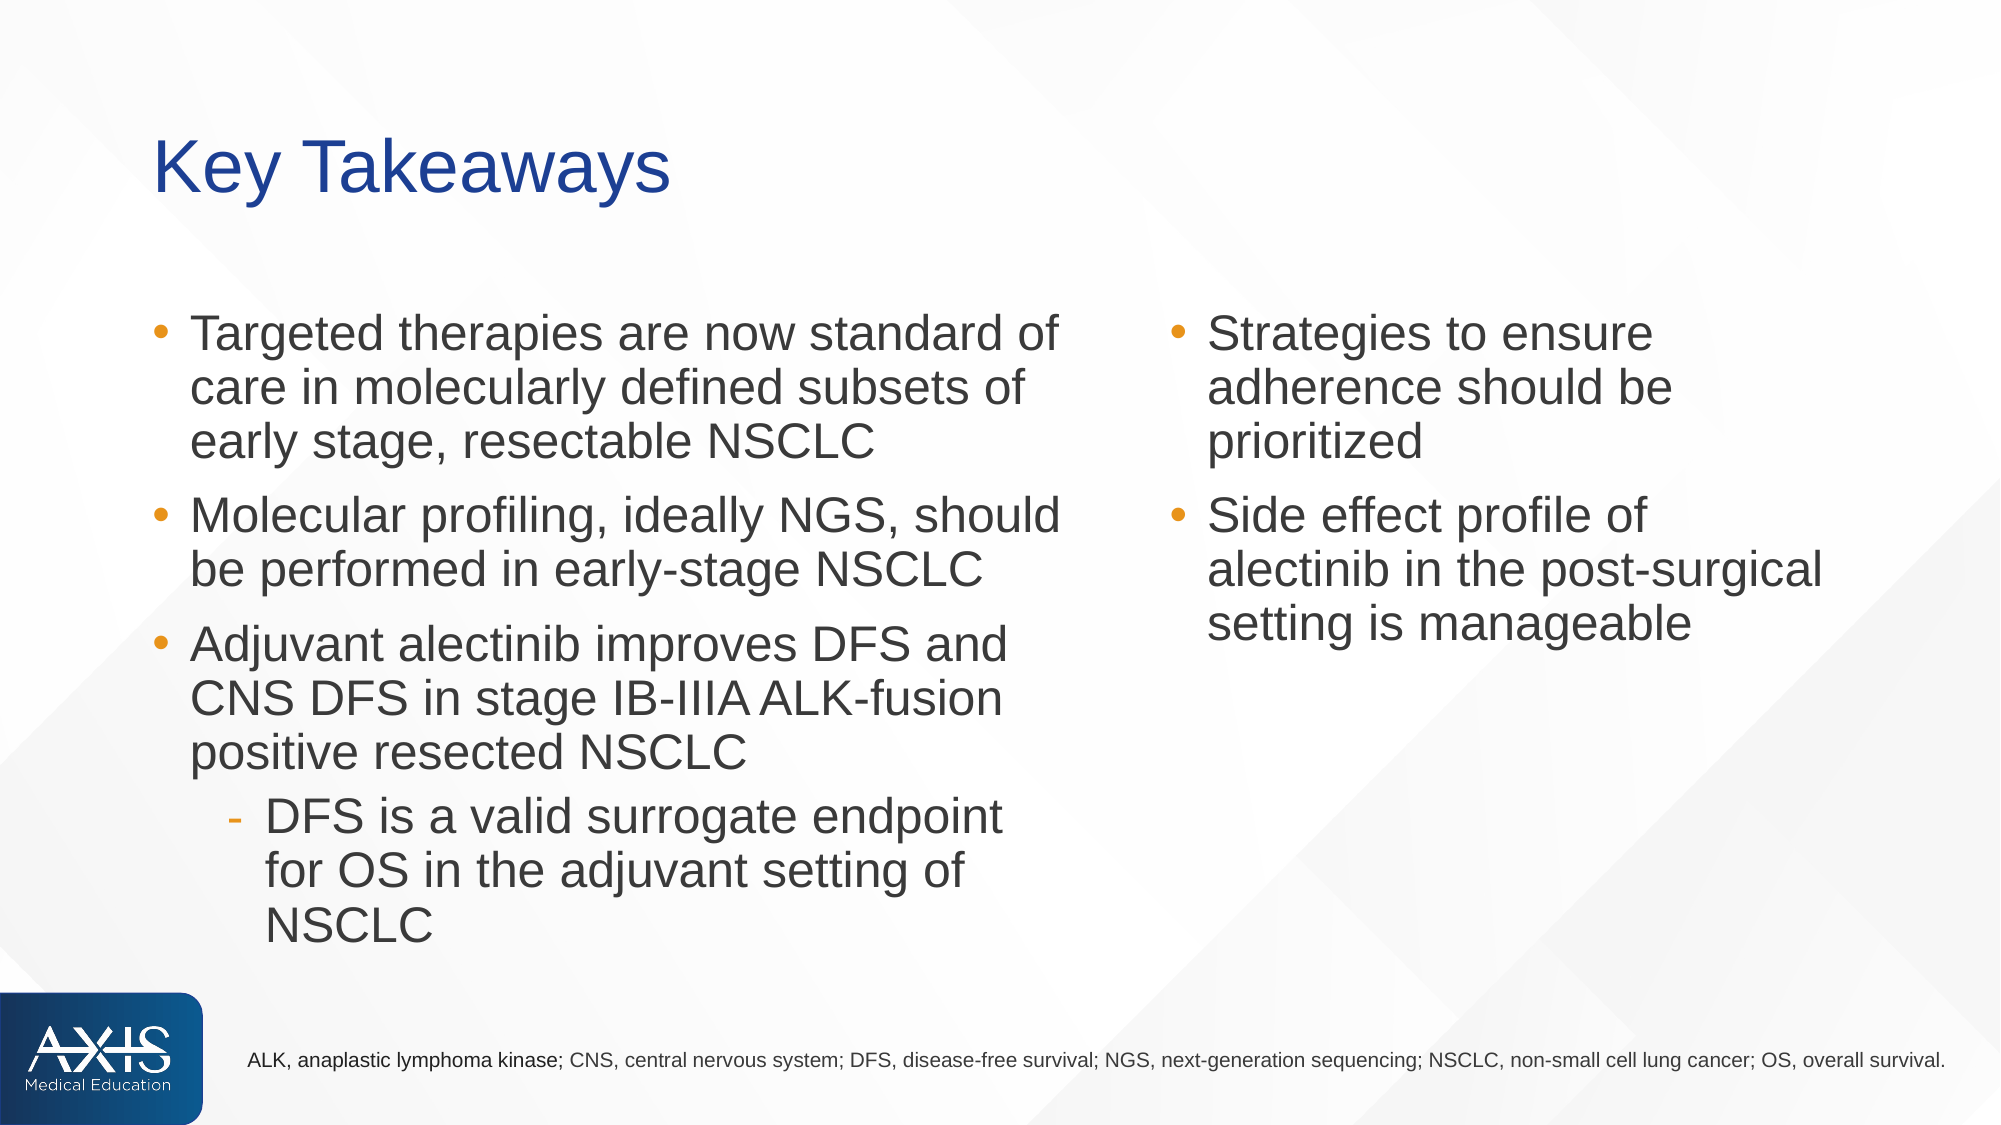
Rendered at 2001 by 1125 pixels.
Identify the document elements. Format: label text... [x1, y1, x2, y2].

footer ALK, anaplastic lymphoma kinase; CNS, central nervous system; DFS, disease-free survival; NGS, next-generation sequencing; NSCLC, non-small cell lung cancer; OS, overall survival. [232, 993, 1980, 1125]
list Targeted therapies are now standard of care in molecularly defined subsets of early stage, resectable NSCLC Molecular profiling, ideally NGS, should be performed in early-stage NSCLC Adjuvant alectinib improves DFS and CNS DFS in stage IB-IIIA ALK-fusion positive resected NSCLC DFS is a valid surrogate endpoint for OS in the adjuvant setting of NSCLC [137, 299, 1085, 994]
title Key Takeaways [137, 59, 1863, 278]
picture [24, 1001, 174, 1117]
list Strategies to ensure adherence should be prioritized Side effect profile of alectinib in the post-surgical setting is manageable [1154, 299, 1844, 993]
